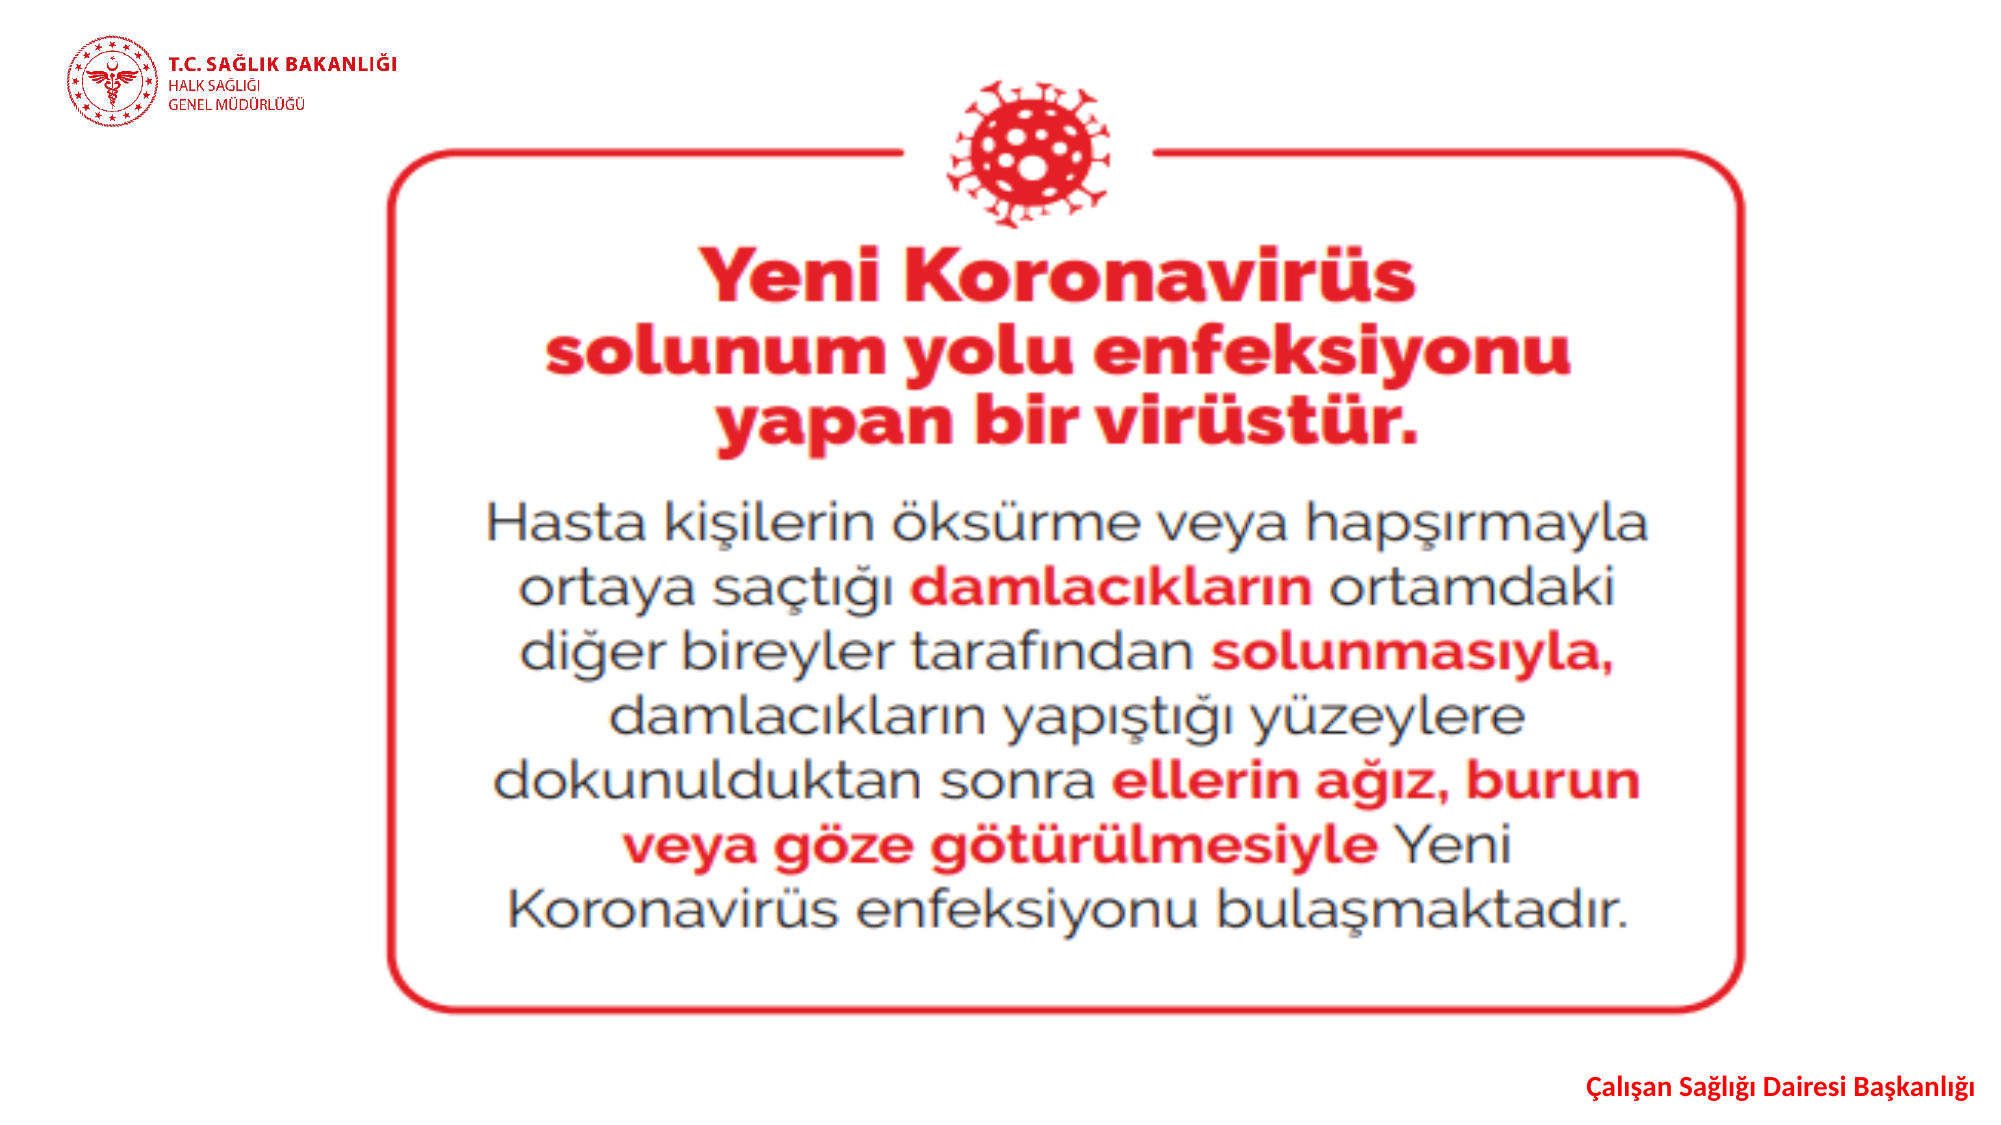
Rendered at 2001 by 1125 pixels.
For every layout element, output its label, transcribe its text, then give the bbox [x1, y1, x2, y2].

text_box Çalışan Sağlığı Dairesi Başkanlığı [1571, 1048, 2000, 1125]
picture [24, 12, 1787, 1049]
